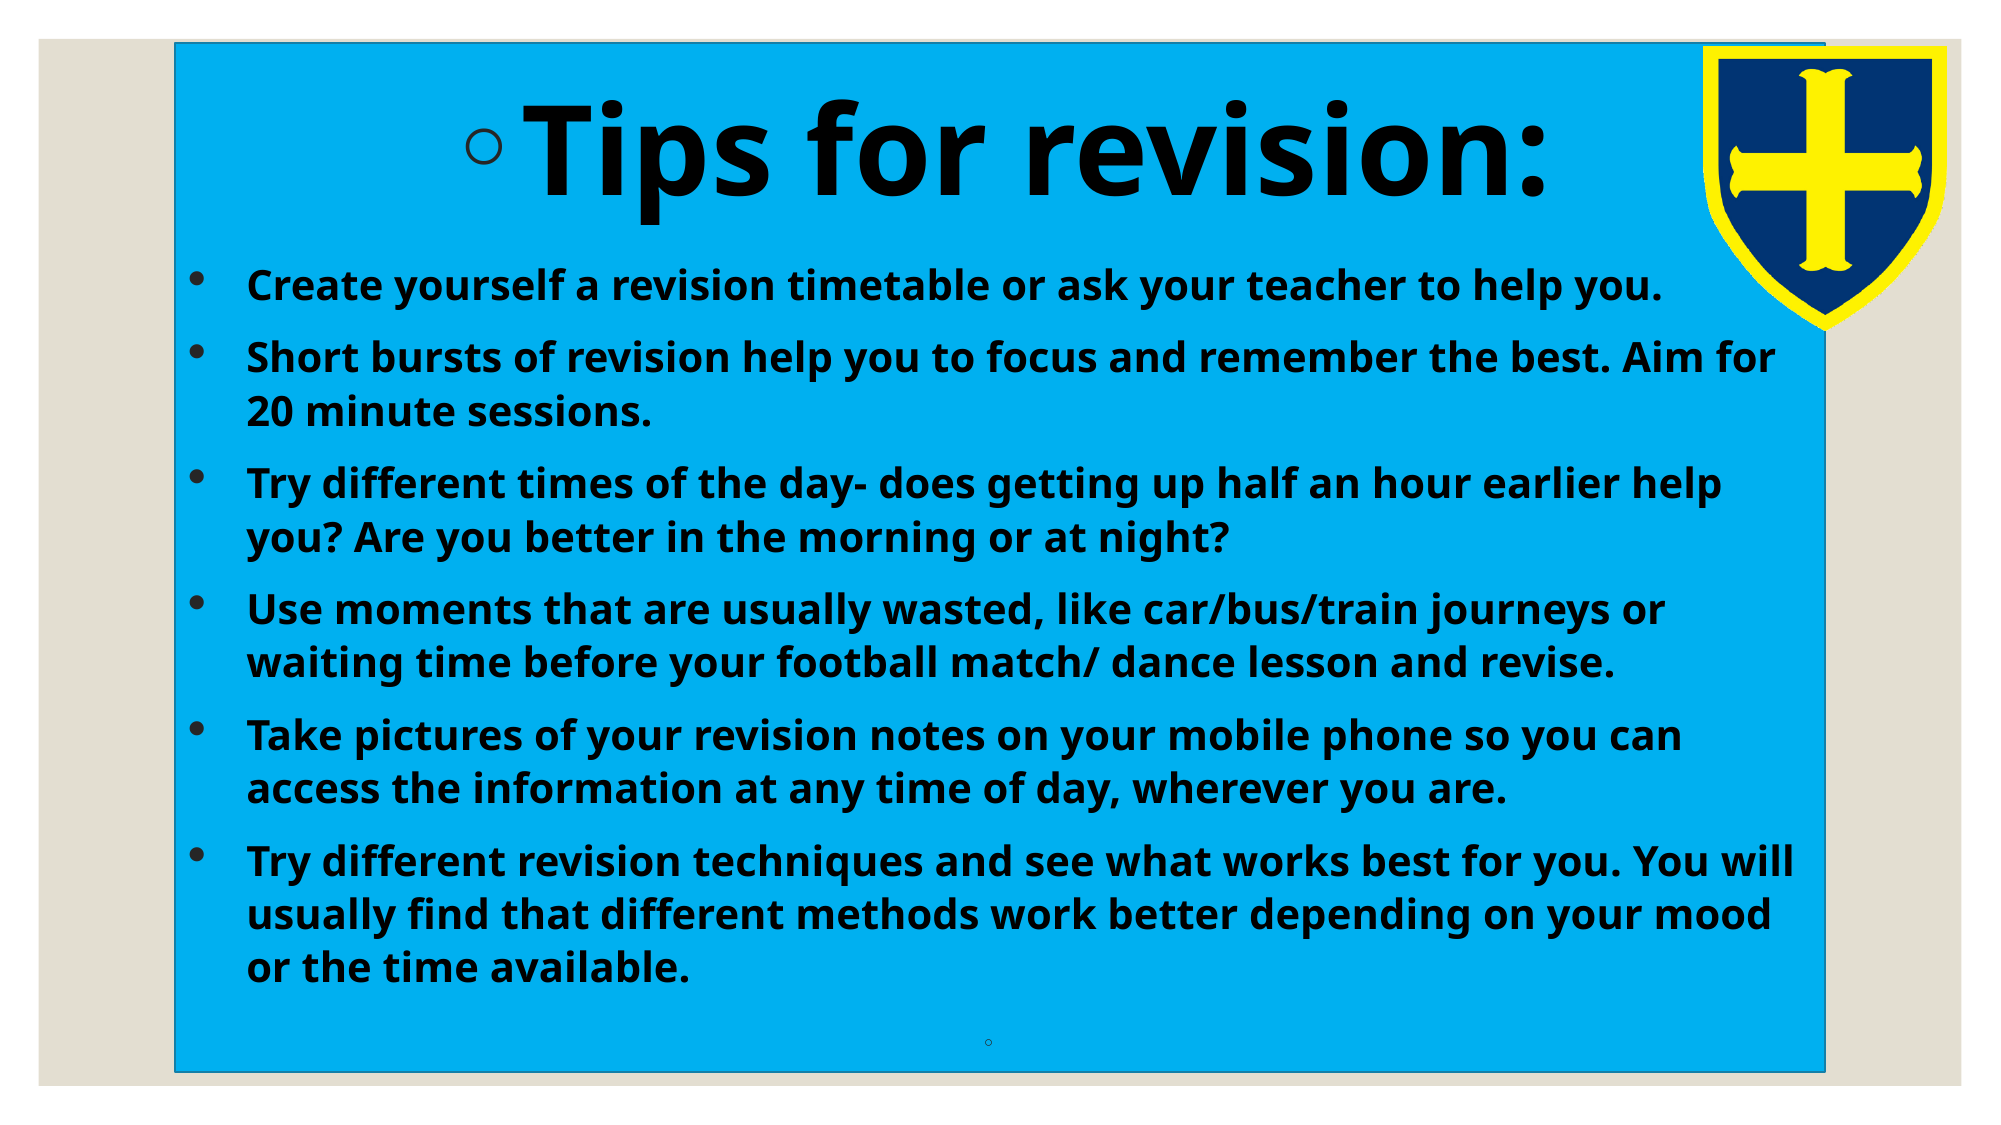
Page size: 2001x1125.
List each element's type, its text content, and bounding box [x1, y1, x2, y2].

picture [1704, 46, 1947, 331]
list Tips for revision: Create yourself a revision timetable or ask your teacher to help you. Short bursts of revision help you to focus and remember the best. Aim for 20 minute sessions. Try different times of the day- does getting up half an hour earlier help you? Are you better in the morning or at night? Use moments that are usually wasted, like car/bus/train journeys or waiting time before your football match/ dance lesson and revise. Take pictures of your revision notes on your mobile phone so you can access the information at any time of day, wherever you are. Try different revision techniques and see what works best for you. You will usually find that different methods work better depending on your mood or the time available. [174, 42, 1826, 1073]
